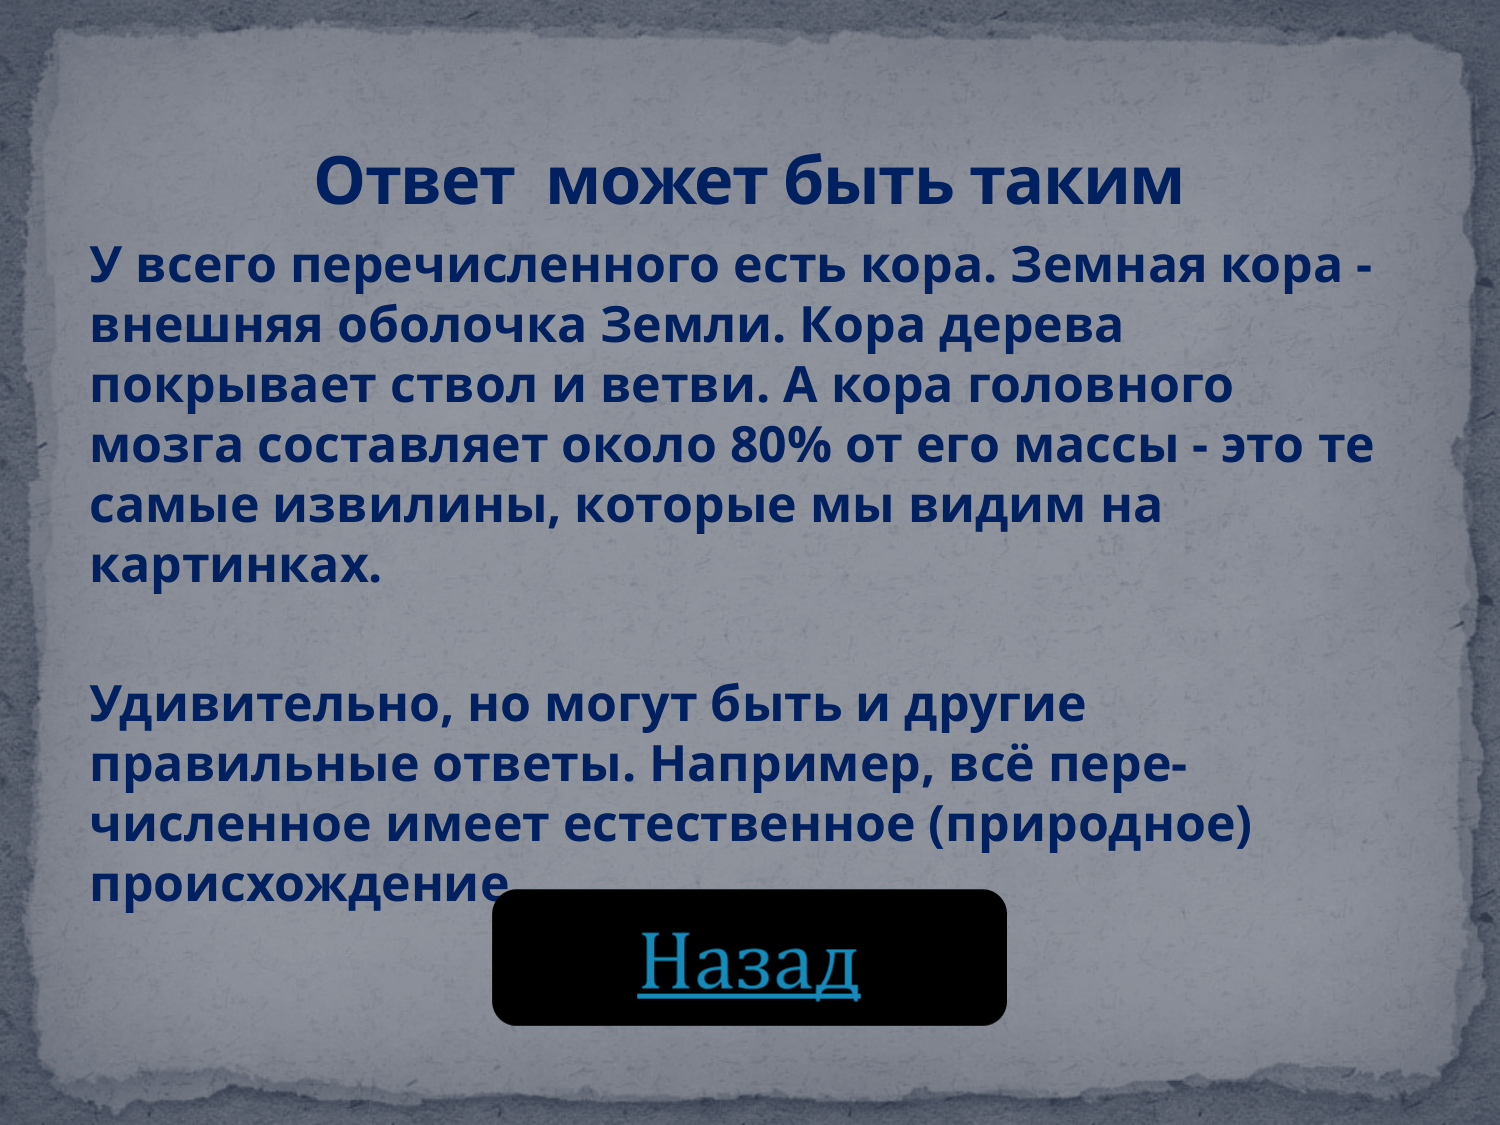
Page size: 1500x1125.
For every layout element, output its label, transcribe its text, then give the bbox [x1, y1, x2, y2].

title Ответ может быть таким [74, 24, 1425, 225]
list У всего перечисленного есть кора. Земная кора - внешняя оболочка Земли. Кора дерева покрывает ствол и ветви. А кора головного мозга составляет около 80% от его массы - это те самые извилины, которые мы видим на картинках. Удивительно, но могут быть и другие правильные ответы. Например, всё пере- численное имеет естественное (природное) происхождение. [75, 224, 1412, 958]
picture [492, 881, 1008, 1058]
